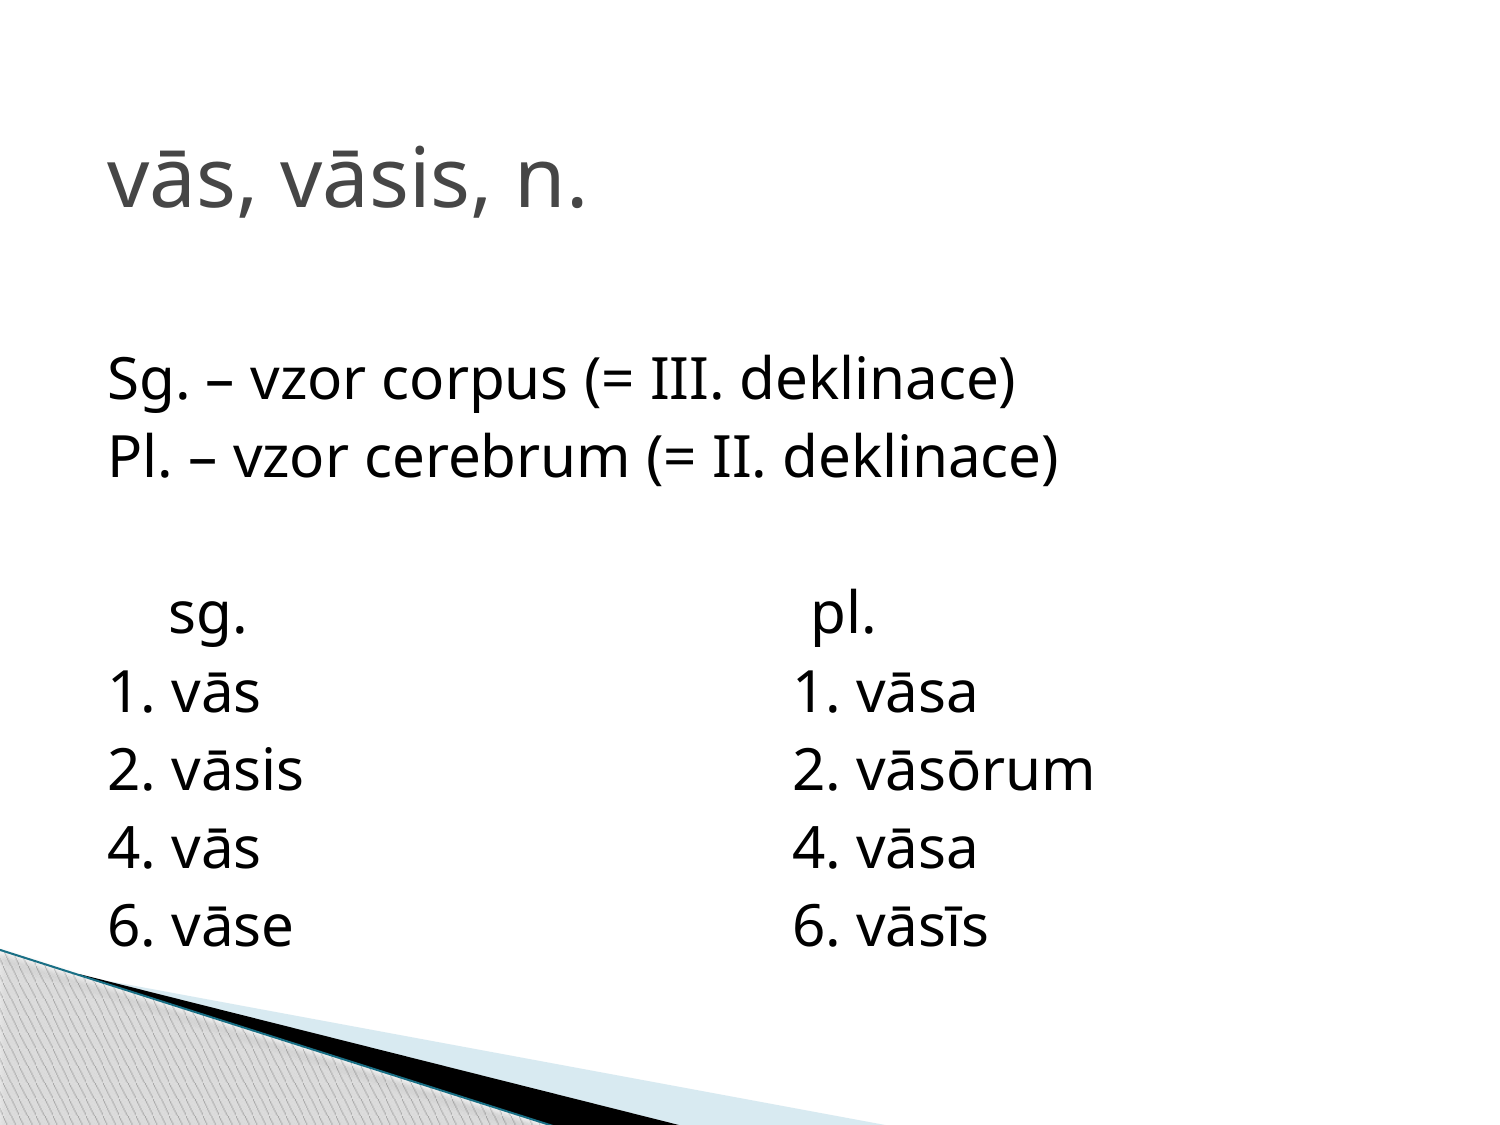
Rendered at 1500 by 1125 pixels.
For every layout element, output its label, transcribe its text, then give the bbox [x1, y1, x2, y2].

list vās, vāsis, n. Sg. – vzor corpus (= III. deklinace) Pl. – vzor cerebrum (= II. deklinace) sg. pl. 1. vās 1. vāsa 2. vāsis 2. vāsōrum 4. vās 4. vāsa 6. vāse 6. vāsīs [75, 117, 1425, 986]
